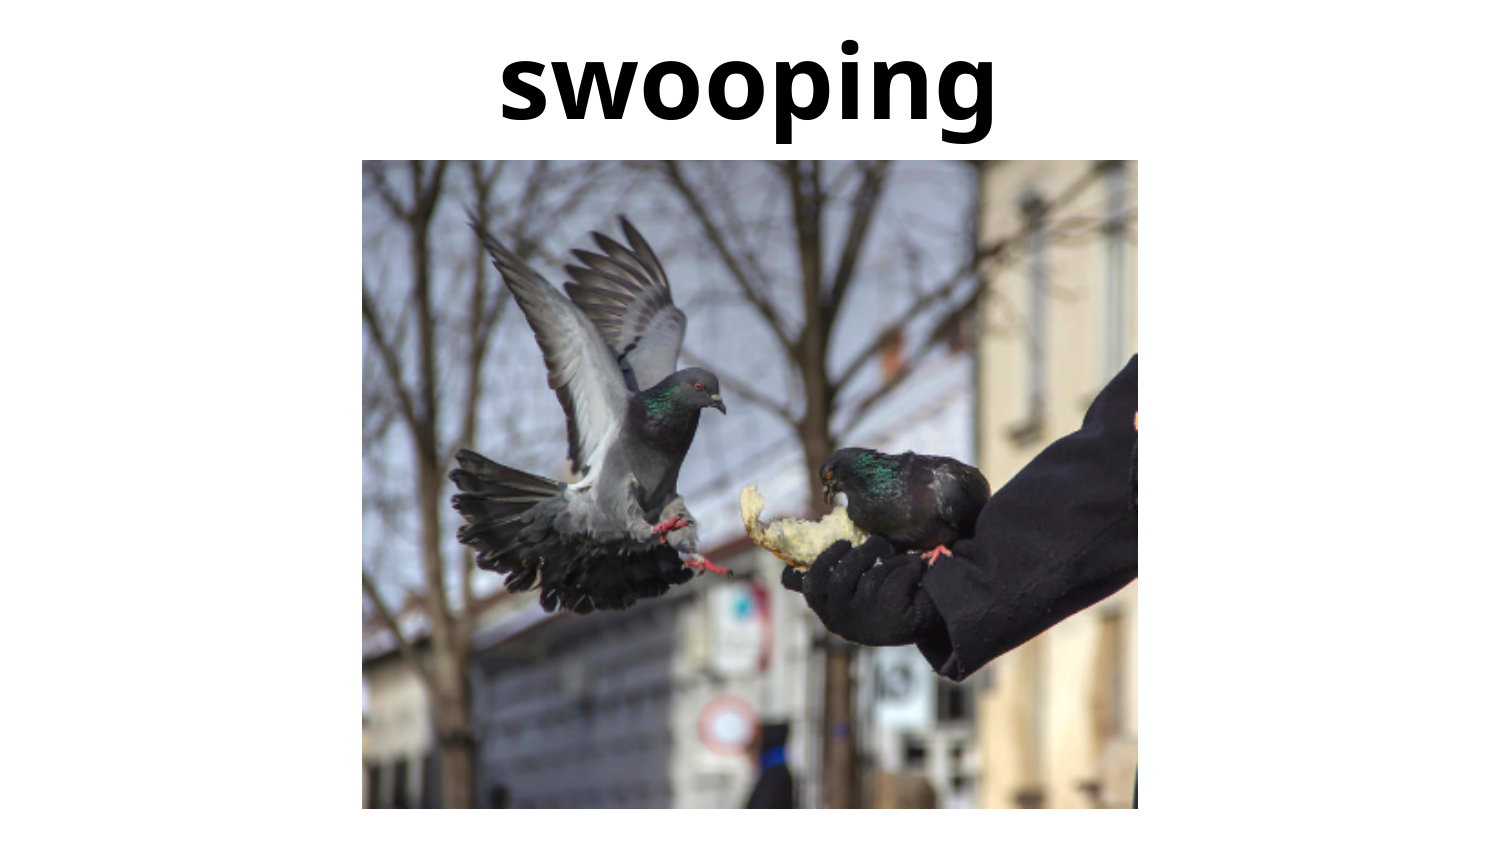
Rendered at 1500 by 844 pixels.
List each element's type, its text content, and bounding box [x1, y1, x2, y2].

title swooping [51, 0, 1449, 94]
picture [361, 160, 1138, 809]
